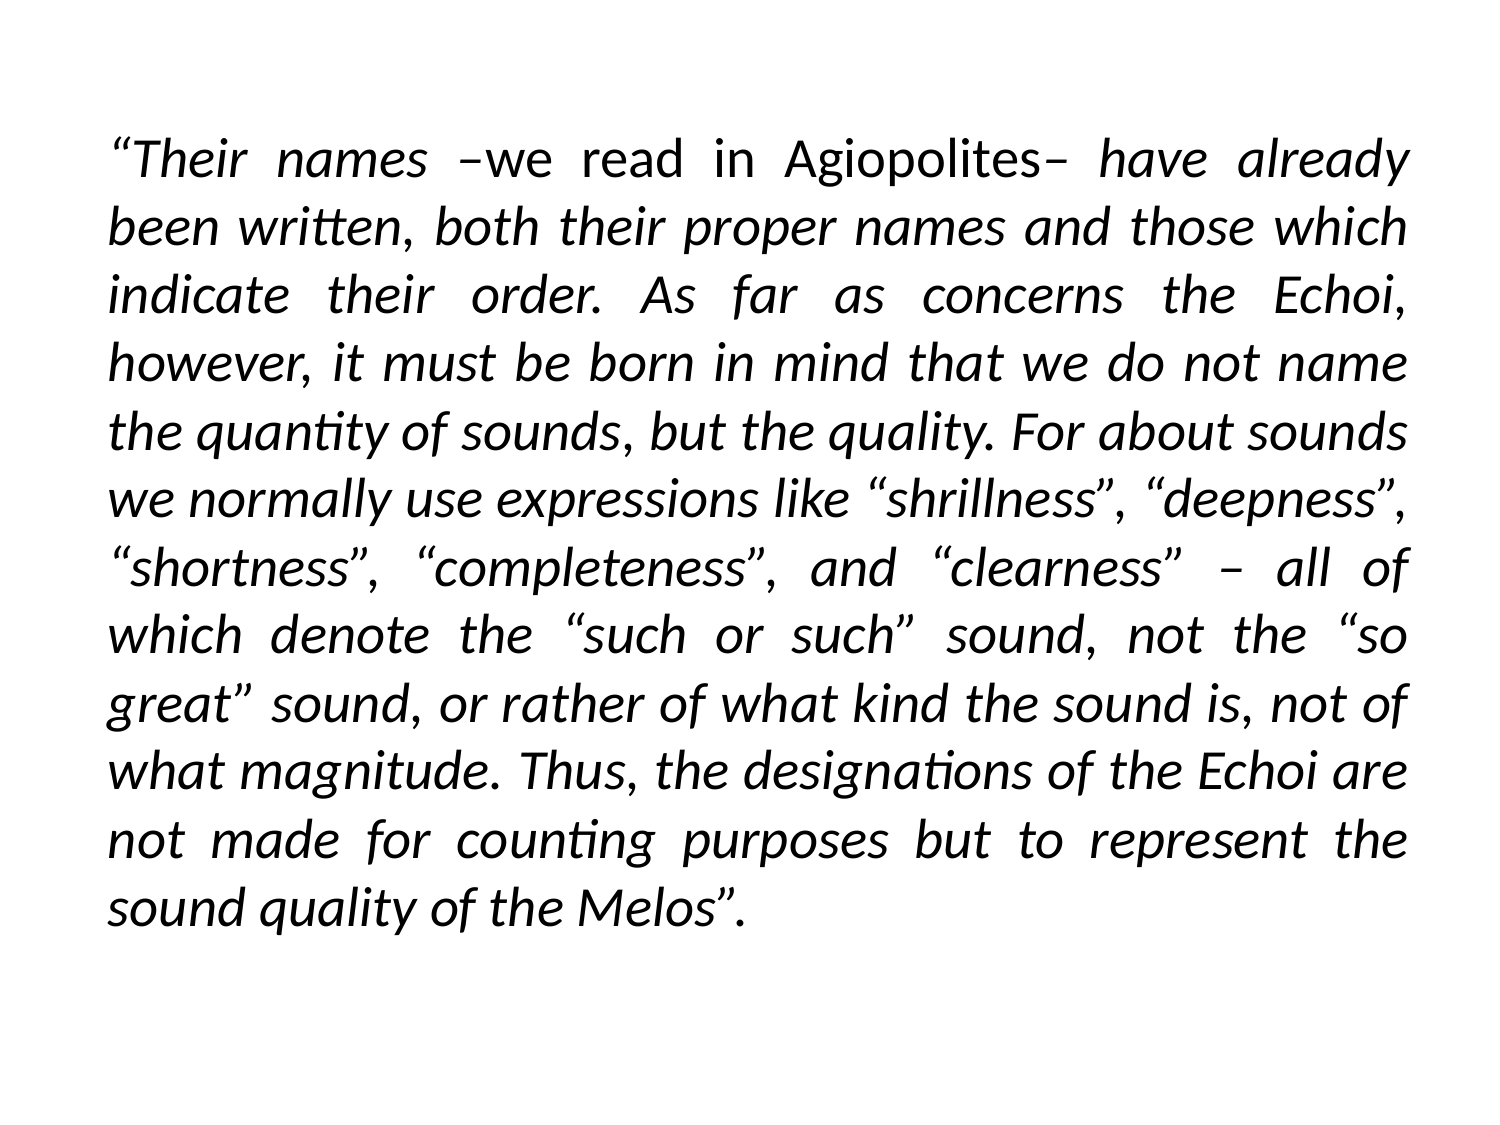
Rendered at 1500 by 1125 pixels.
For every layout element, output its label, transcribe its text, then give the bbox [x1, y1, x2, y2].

list “Their names –we read in Agiopolites– have already been written, both their proper names and those which indicate their order. As far as concerns the Echoi, however, it must be born in mind that we do not name the quantity of sounds, but the quality. For about sounds we normally use expressions like “shrillness”, “deepness”, “shortness”, “completeness”, and “clearness” – all of which denote the “such or such” sound, not the “so great” sound, or rather of what kind the sound is, not of what magnitude. Thus, the designations of the Echoi are not made for counting purposes but to represent the sound quality of the Melos”. [41, 113, 1425, 1005]
